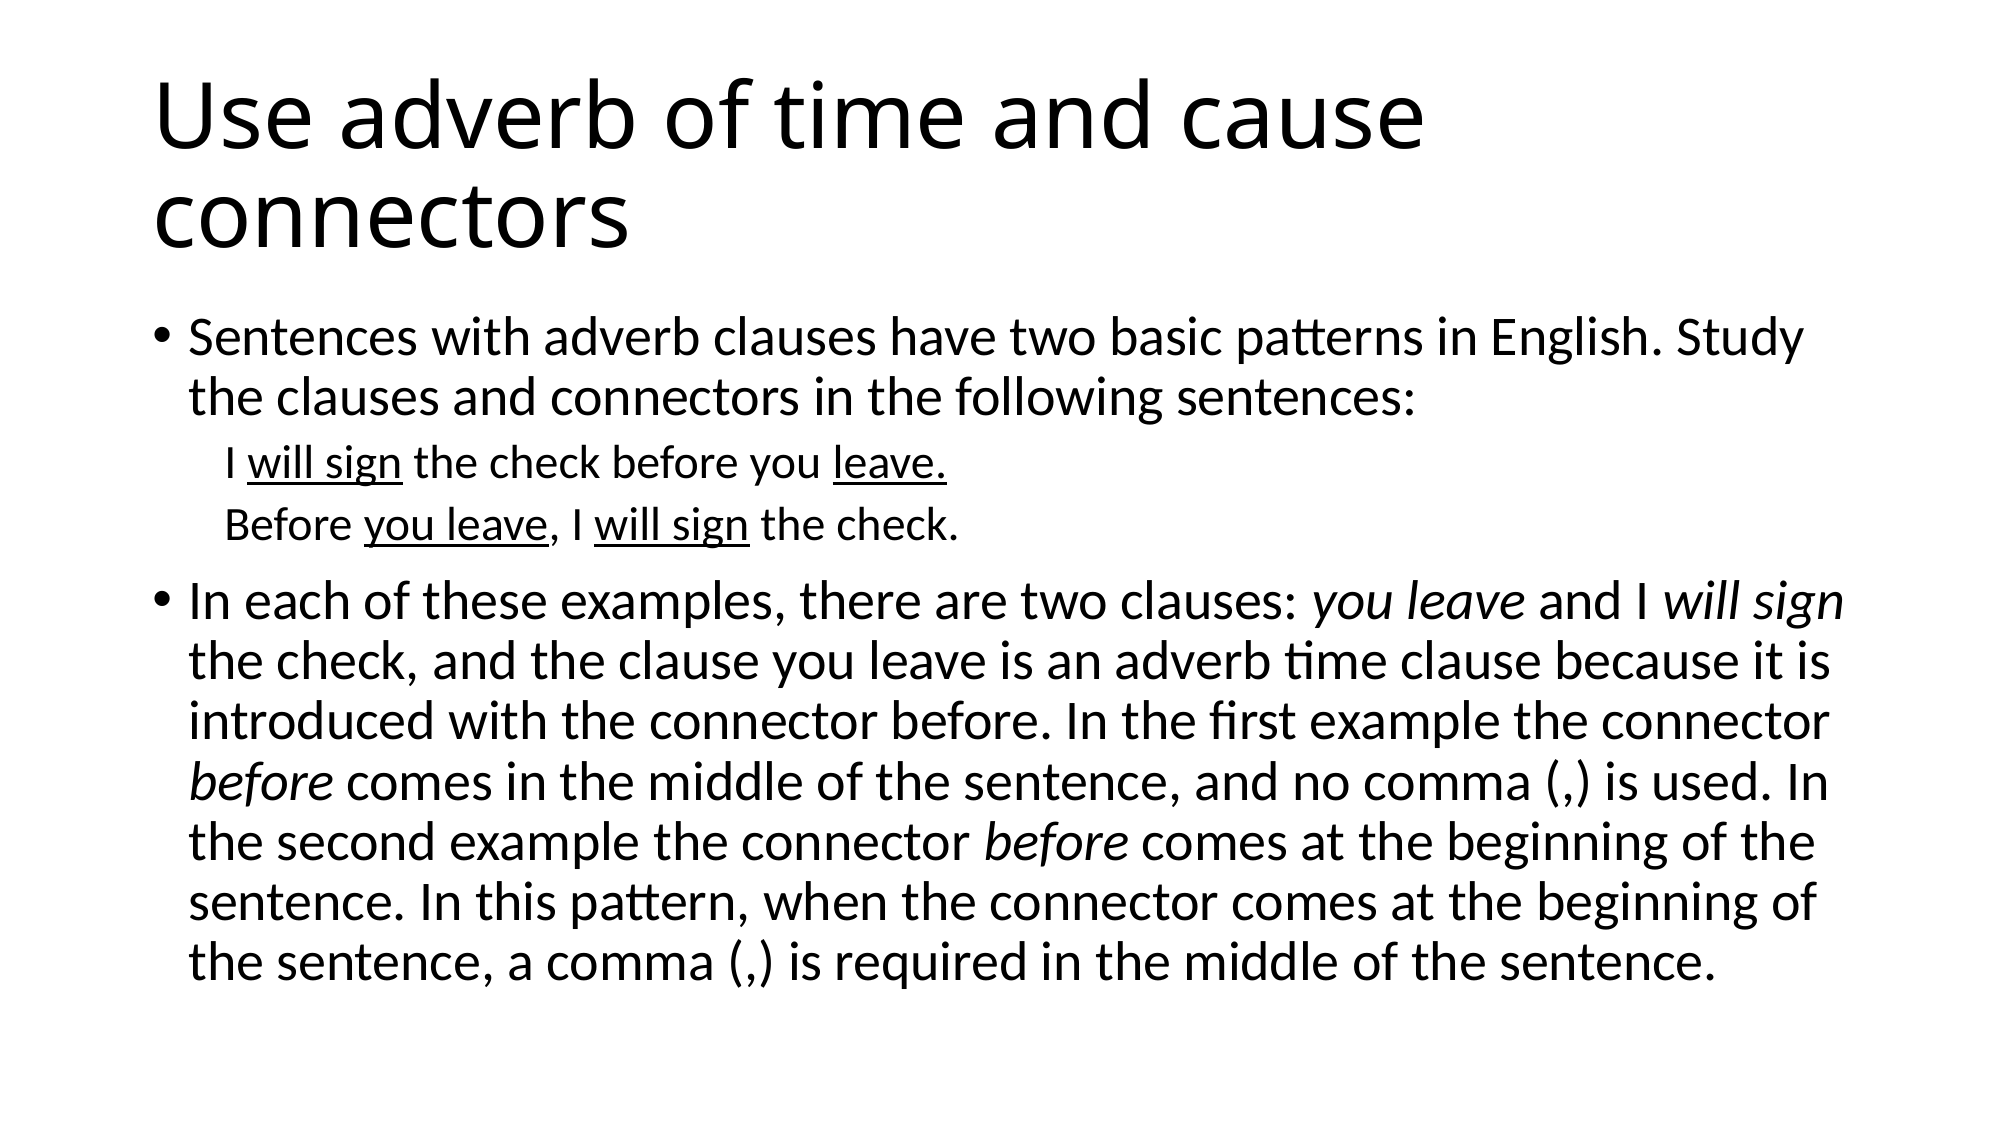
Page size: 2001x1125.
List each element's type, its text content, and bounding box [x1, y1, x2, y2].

list Sentences with adverb clauses have two basic patterns in English. Study the clauses and connectors in the following sentences: I will sign the check before you leave. Before you leave, I will sign the check. In each of these examples, there are two clauses: you leave and I will sign the check, and the clause you leave is an adverb time clause because it is introduced with the connector before. In the first example the connector before comes in the middle of the sentence, and no comma (,) is used. In the second example the connector before comes at the beginning of the sentence. In this pattern, when the connector comes at the beginning of the sentence, a comma (,) is required in the middle of the sentence. [137, 299, 1863, 1014]
title Use adverb of time and cause connectors [137, 59, 1863, 278]
